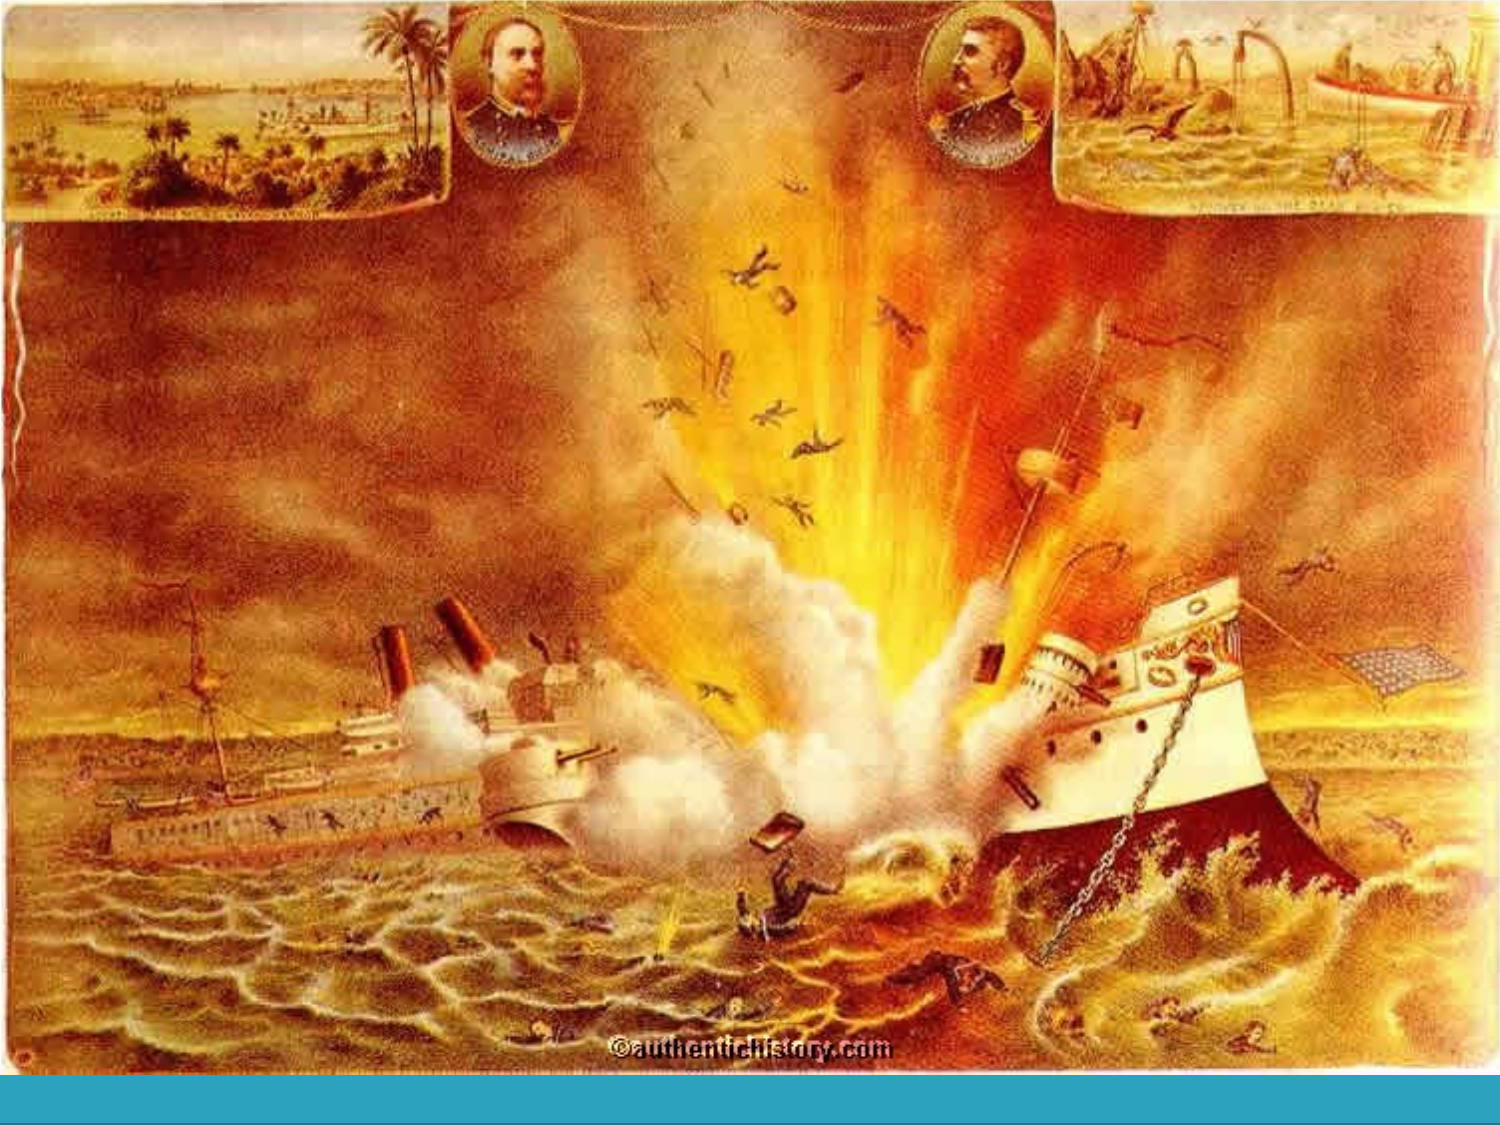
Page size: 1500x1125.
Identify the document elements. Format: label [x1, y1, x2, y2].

list [0, 0, 1500, 1076]
